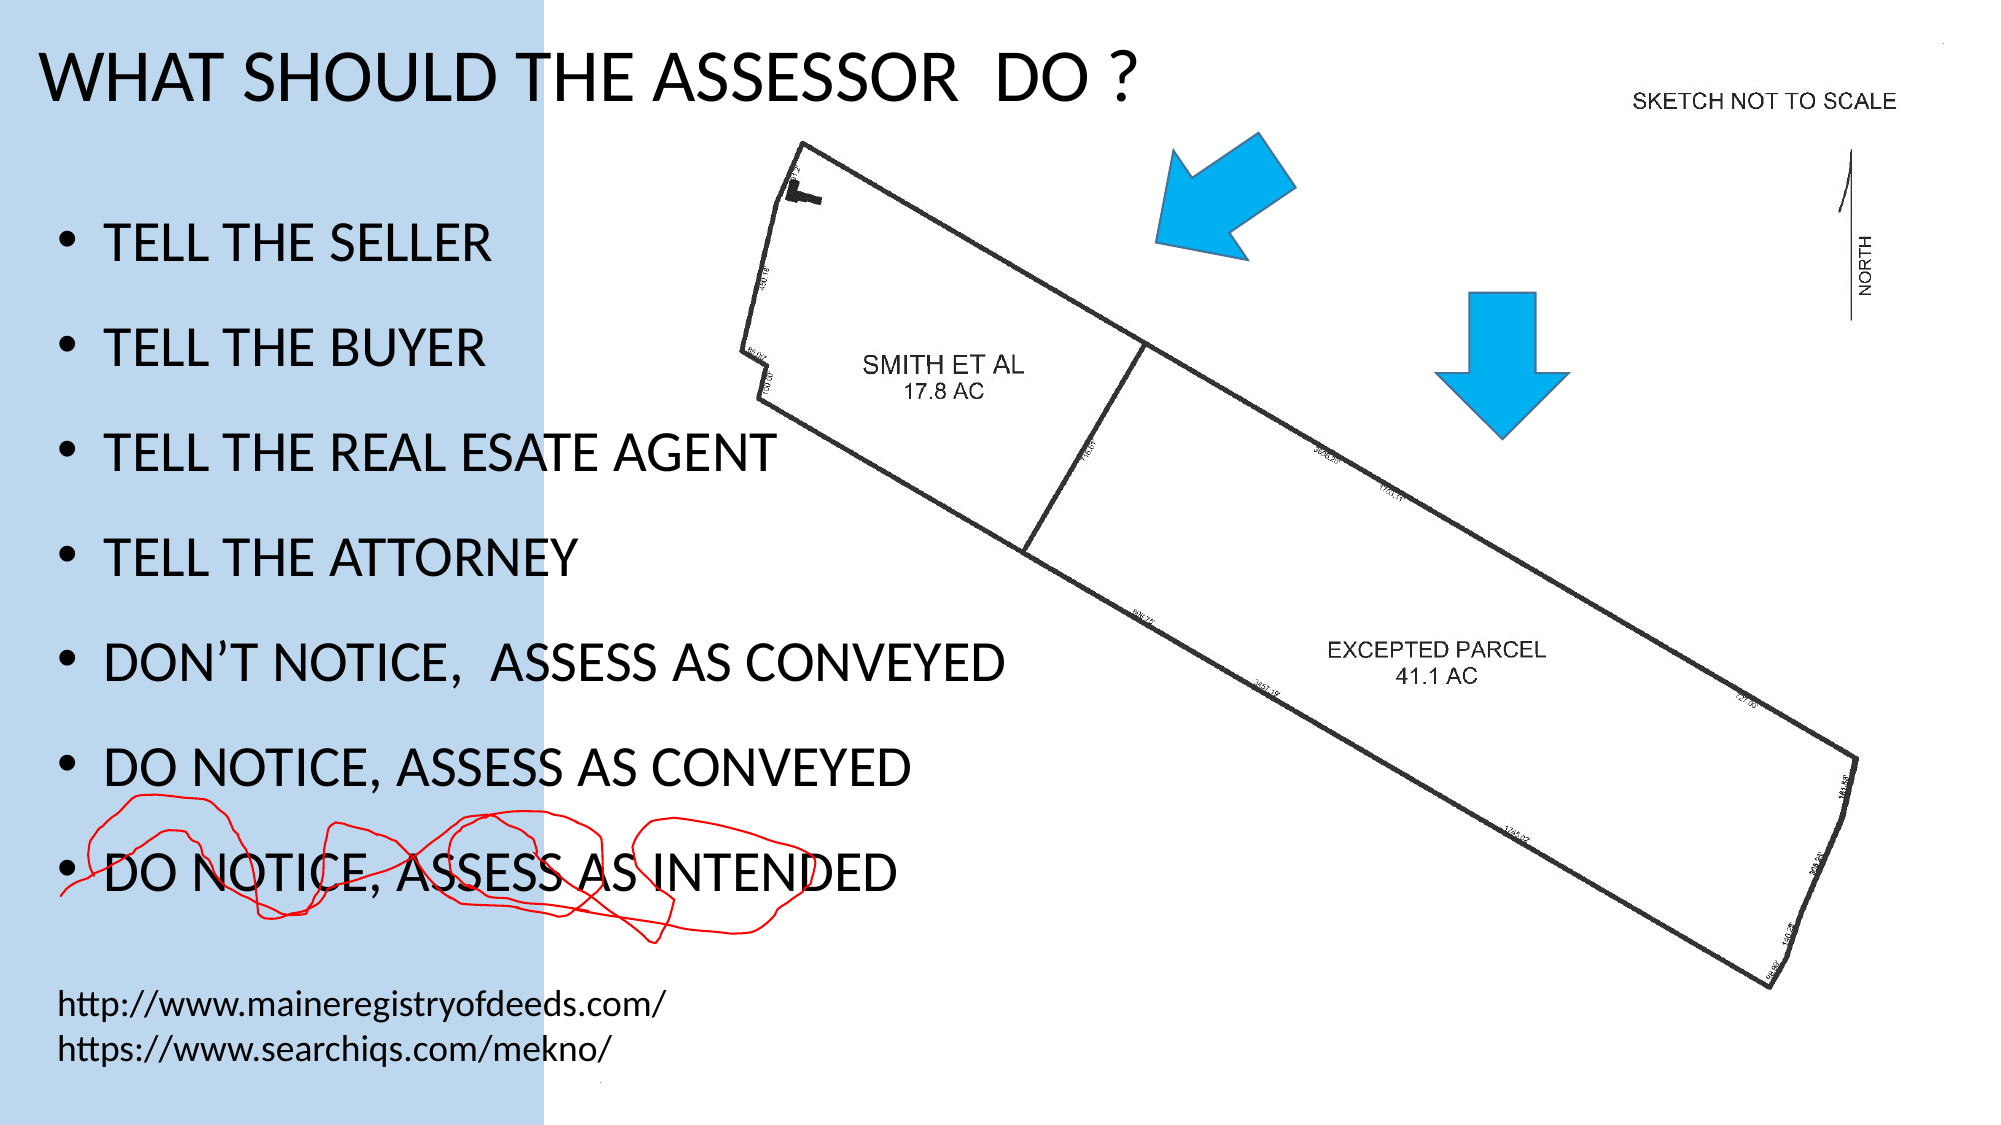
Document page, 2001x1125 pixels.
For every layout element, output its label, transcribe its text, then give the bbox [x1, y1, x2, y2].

text_box http://www.maineregistryofdeeds.com/ https://www.searchiqs.com/mekno/ [42, 971, 544, 1076]
text_box [59, 793, 544, 920]
text_box TELL THE SELLER TELL THE BUYER TELL THE REAL ESATE AGENT TELL THE ATTORNEY DON’T NOTICE, ASSESS AS CONVEYED DO NOTICE, ASSESS AS CONVEYED DO NOTICE, ASSESS AS INTENDED [42, 160, 544, 956]
text_box WHAT SHOULD THE ASSESSOR DO ? [23, 19, 544, 125]
picture [544, 0, 2000, 1125]
